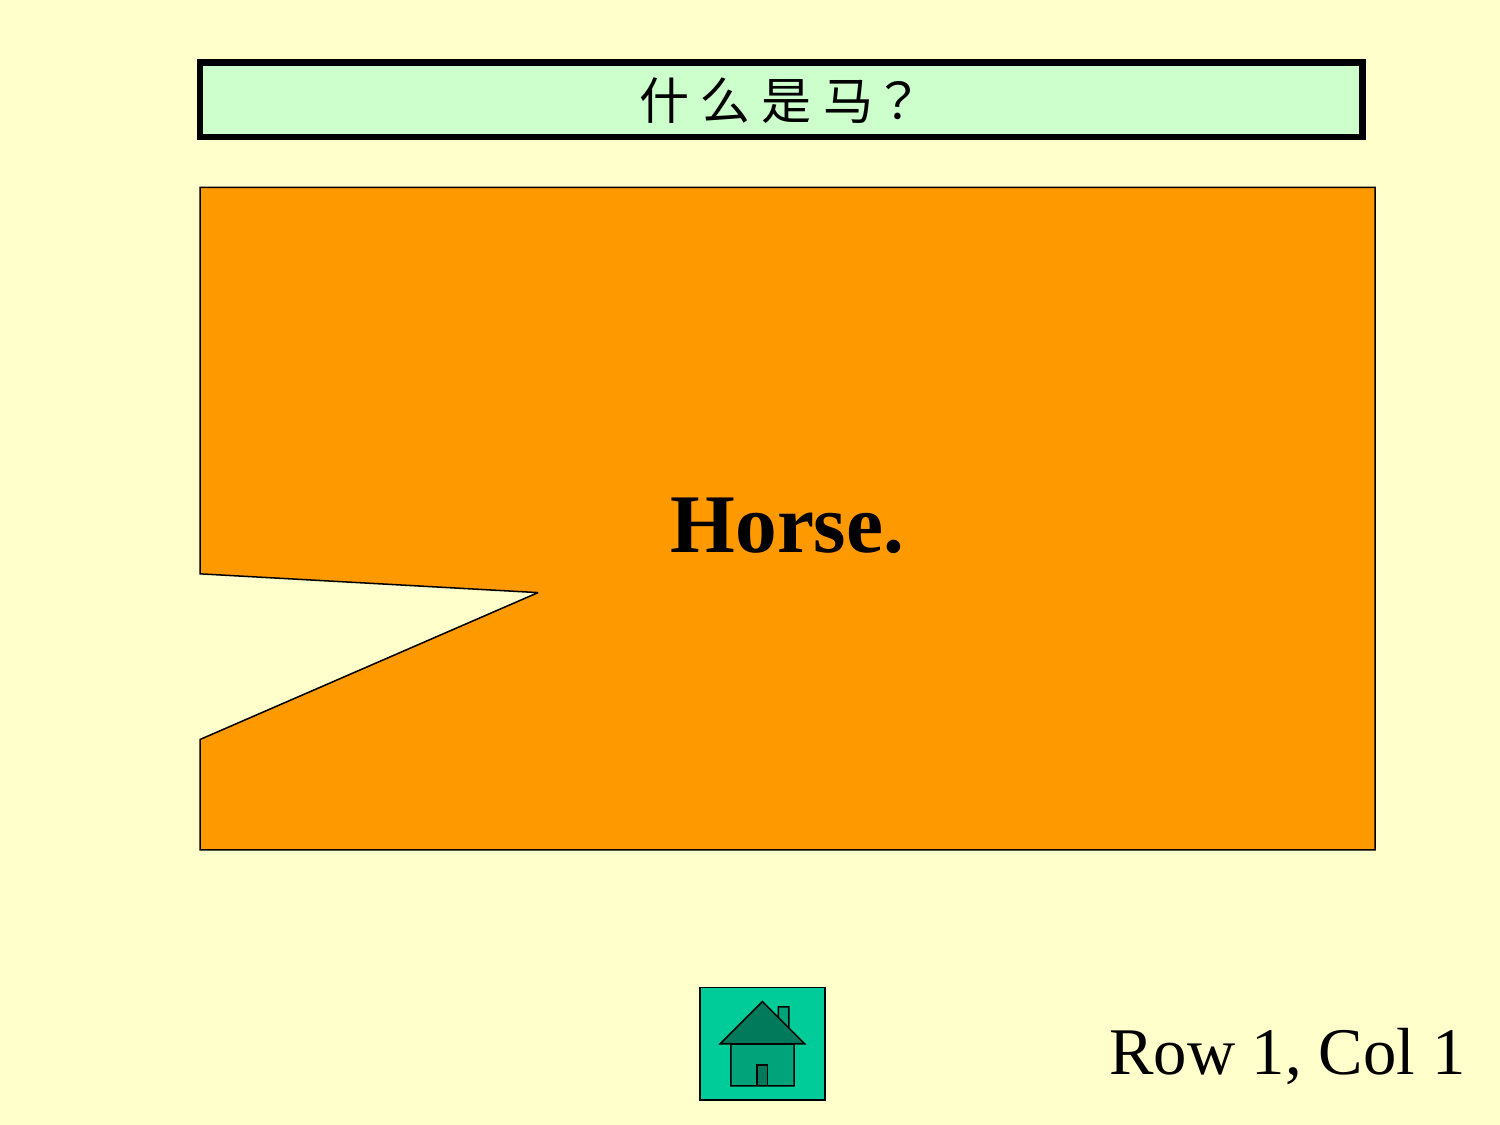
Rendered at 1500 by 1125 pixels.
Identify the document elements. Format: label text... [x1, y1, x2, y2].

text_box [699, 987, 826, 1101]
subtitle Row 1, Col 1 [1074, 999, 1500, 1125]
text_box 什 么 是 马？ [200, 62, 1363, 138]
text_box Horse. [200, 187, 1376, 850]
